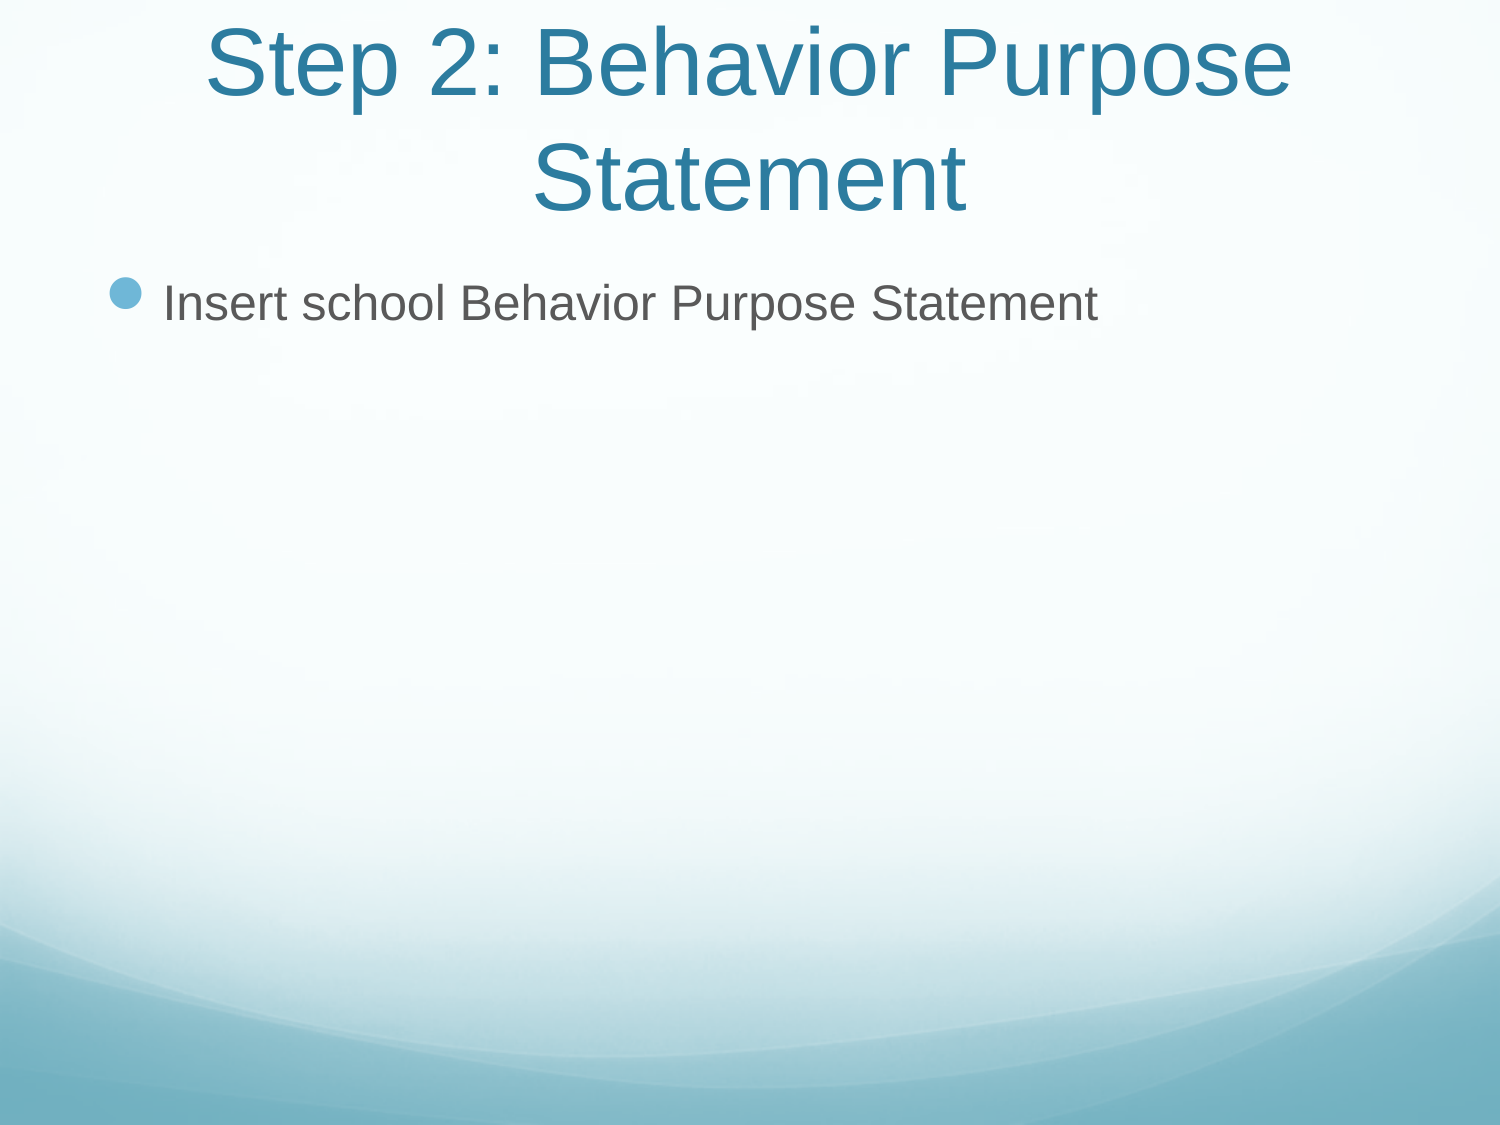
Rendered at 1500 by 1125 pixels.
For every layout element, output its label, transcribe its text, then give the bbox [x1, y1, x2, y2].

title Step 2: Behavior Purpose Statement [90, 17, 1410, 237]
list Insert school Behavior Purpose Statement [90, 262, 1410, 975]
